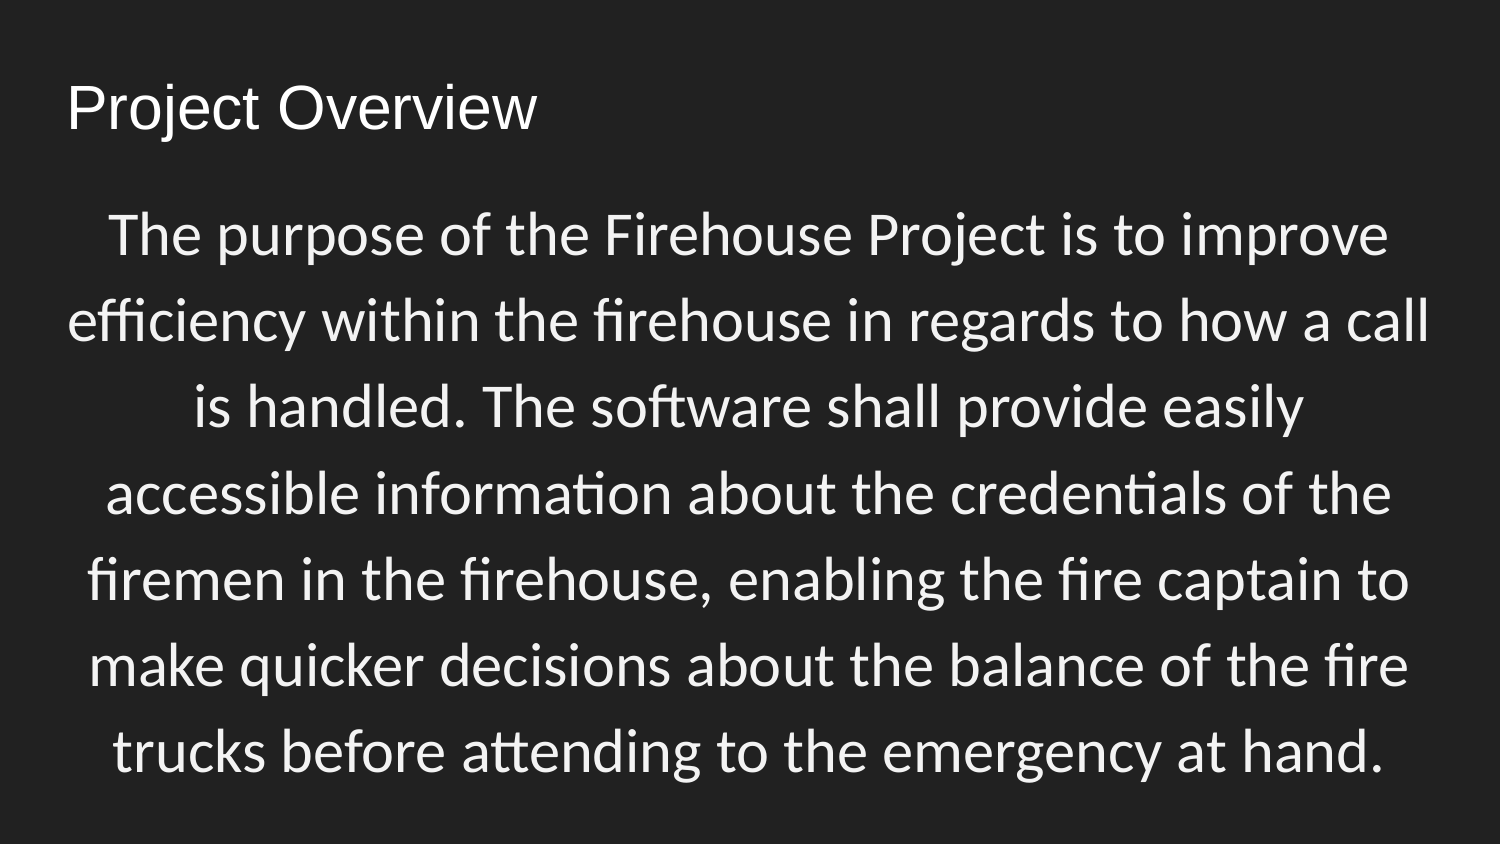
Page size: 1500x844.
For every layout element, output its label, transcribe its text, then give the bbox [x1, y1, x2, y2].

list The purpose of the Firehouse Project is to improve efficiency within the firehouse in regards to how a call is handled. The software shall provide easily accessible information about the credentials of the firemen in the firehouse, enabling the fire captain to make quicker decisions about the balance of the fire trucks before attending to the emergency at hand. [51, 166, 1449, 728]
title Project Overview [51, 52, 1449, 146]
